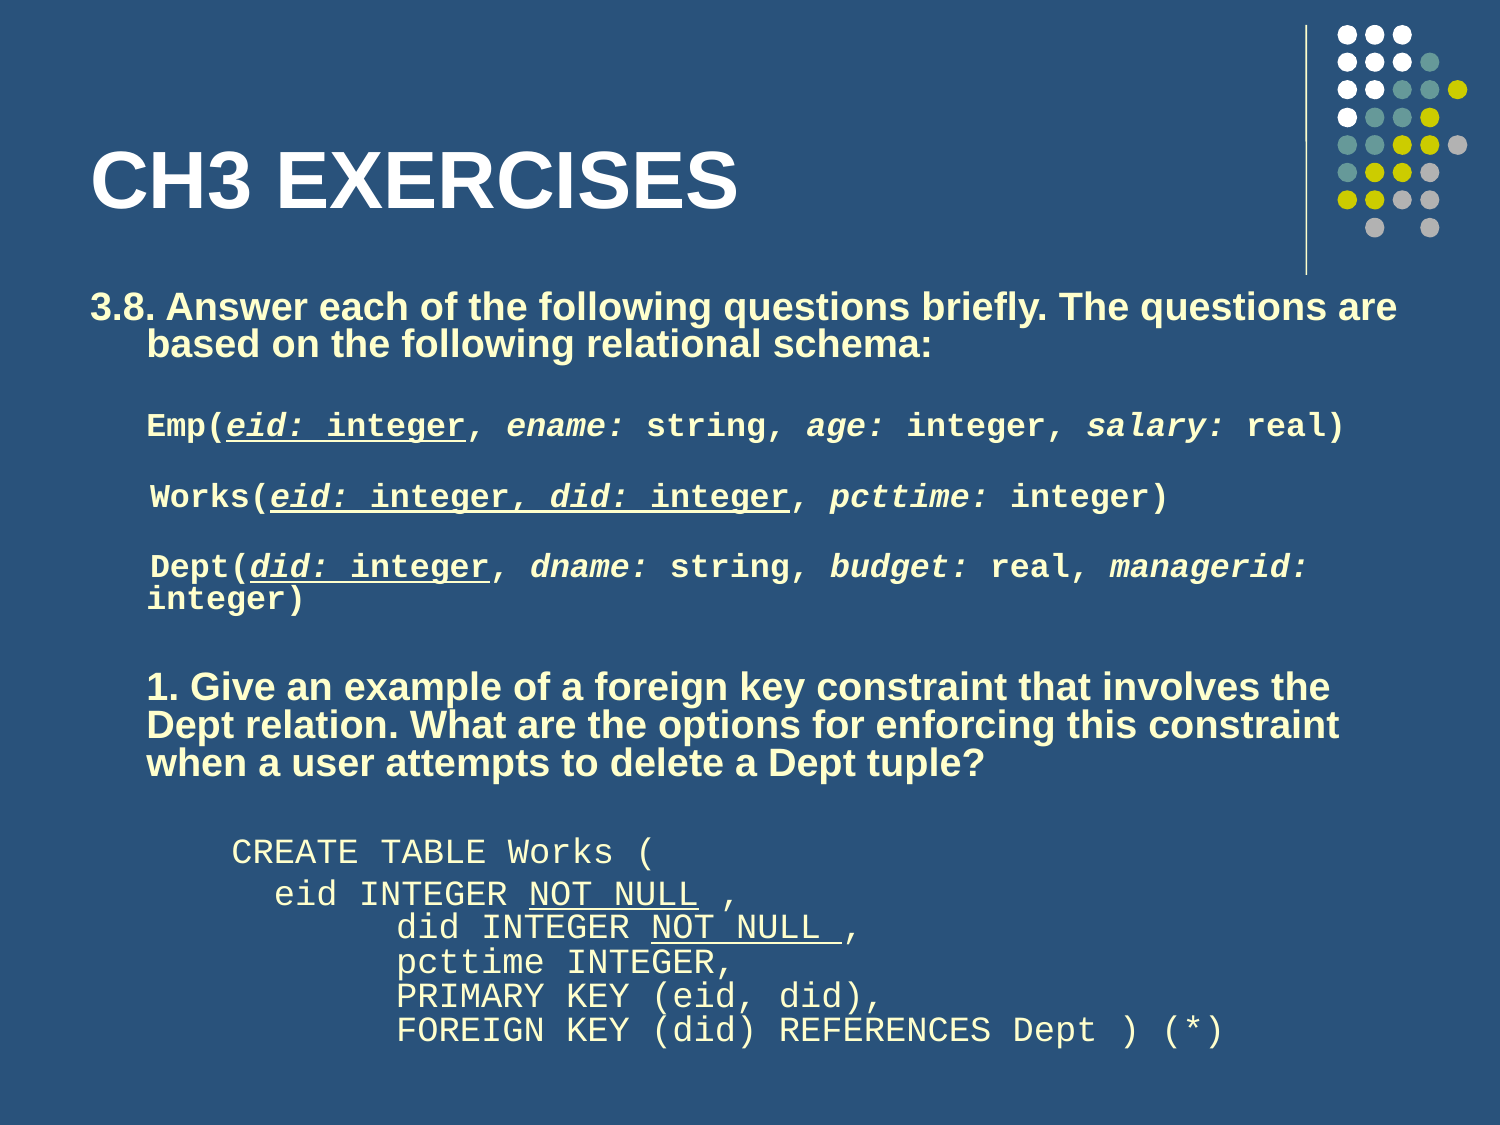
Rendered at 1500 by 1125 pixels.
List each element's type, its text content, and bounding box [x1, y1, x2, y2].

title CH3 EXERCISES [74, 19, 1313, 233]
list 3.8. Answer each of the following questions briefly. The questions are based on the following relational schema: Emp(eid: integer, ename: string, age: integer, salary: real) Works(eid: integer, did: integer, pcttime: integer) Dept(did: integer, dname: string, budget: real, managerid: integer) 1. Give an example of a foreign key constraint that involves the Dept relation. What are the options for enforcing this constraint when a user attempts to delete a Dept tuple? CREATE TABLE Works ( eid INTEGER NOT NULL , did INTEGER NOT NULL , pcttime INTEGER, PRIMARY KEY (eid, did), FOREIGN KEY (did) REFERENCES Dept ) (*) [74, 281, 1426, 1006]
